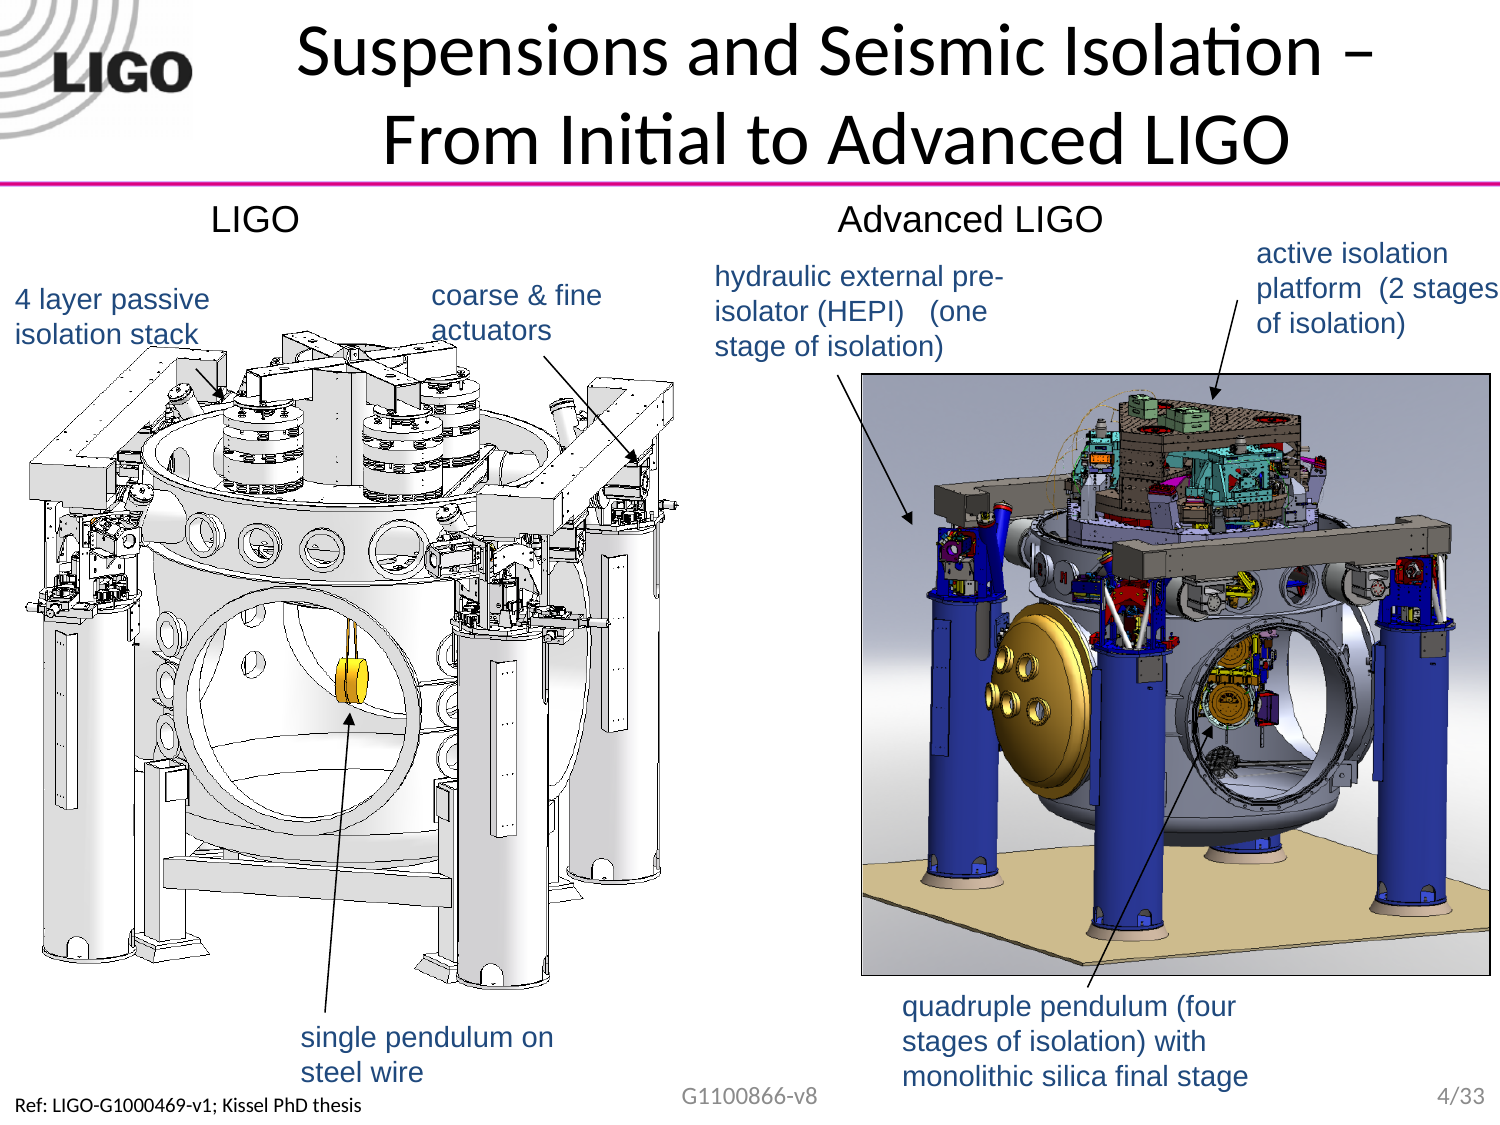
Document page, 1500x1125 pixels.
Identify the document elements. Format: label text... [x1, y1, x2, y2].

text_box 4 layer passive isolation stack [0, 272, 275, 325]
picture [862, 374, 1490, 976]
text_box Ref: LIGO-G1000469-v1; Kissel PhD thesis [0, 1084, 388, 1125]
slide_number 4/33 [1149, 1065, 1500, 1125]
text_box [0, 0, 1500, 188]
text_box coarse & fine actuators [416, 268, 642, 325]
text_box LIGO [195, 197, 546, 293]
text_box single pendulum on steel wire [285, 1010, 611, 1096]
text_box hydraulic external pre-isolator (HEPI) (one stage of isolation) [699, 249, 1024, 370]
text_box Advanced LIGO [822, 197, 1246, 293]
text_box active isolation platform (2 stages of isolation) [1241, 227, 1500, 347]
footer G1100866-v8 [512, 1065, 988, 1125]
text_box quadruple pendulum (four stages of isolation) with monolithic silica final stage [887, 984, 1325, 1100]
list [0, 326, 701, 990]
